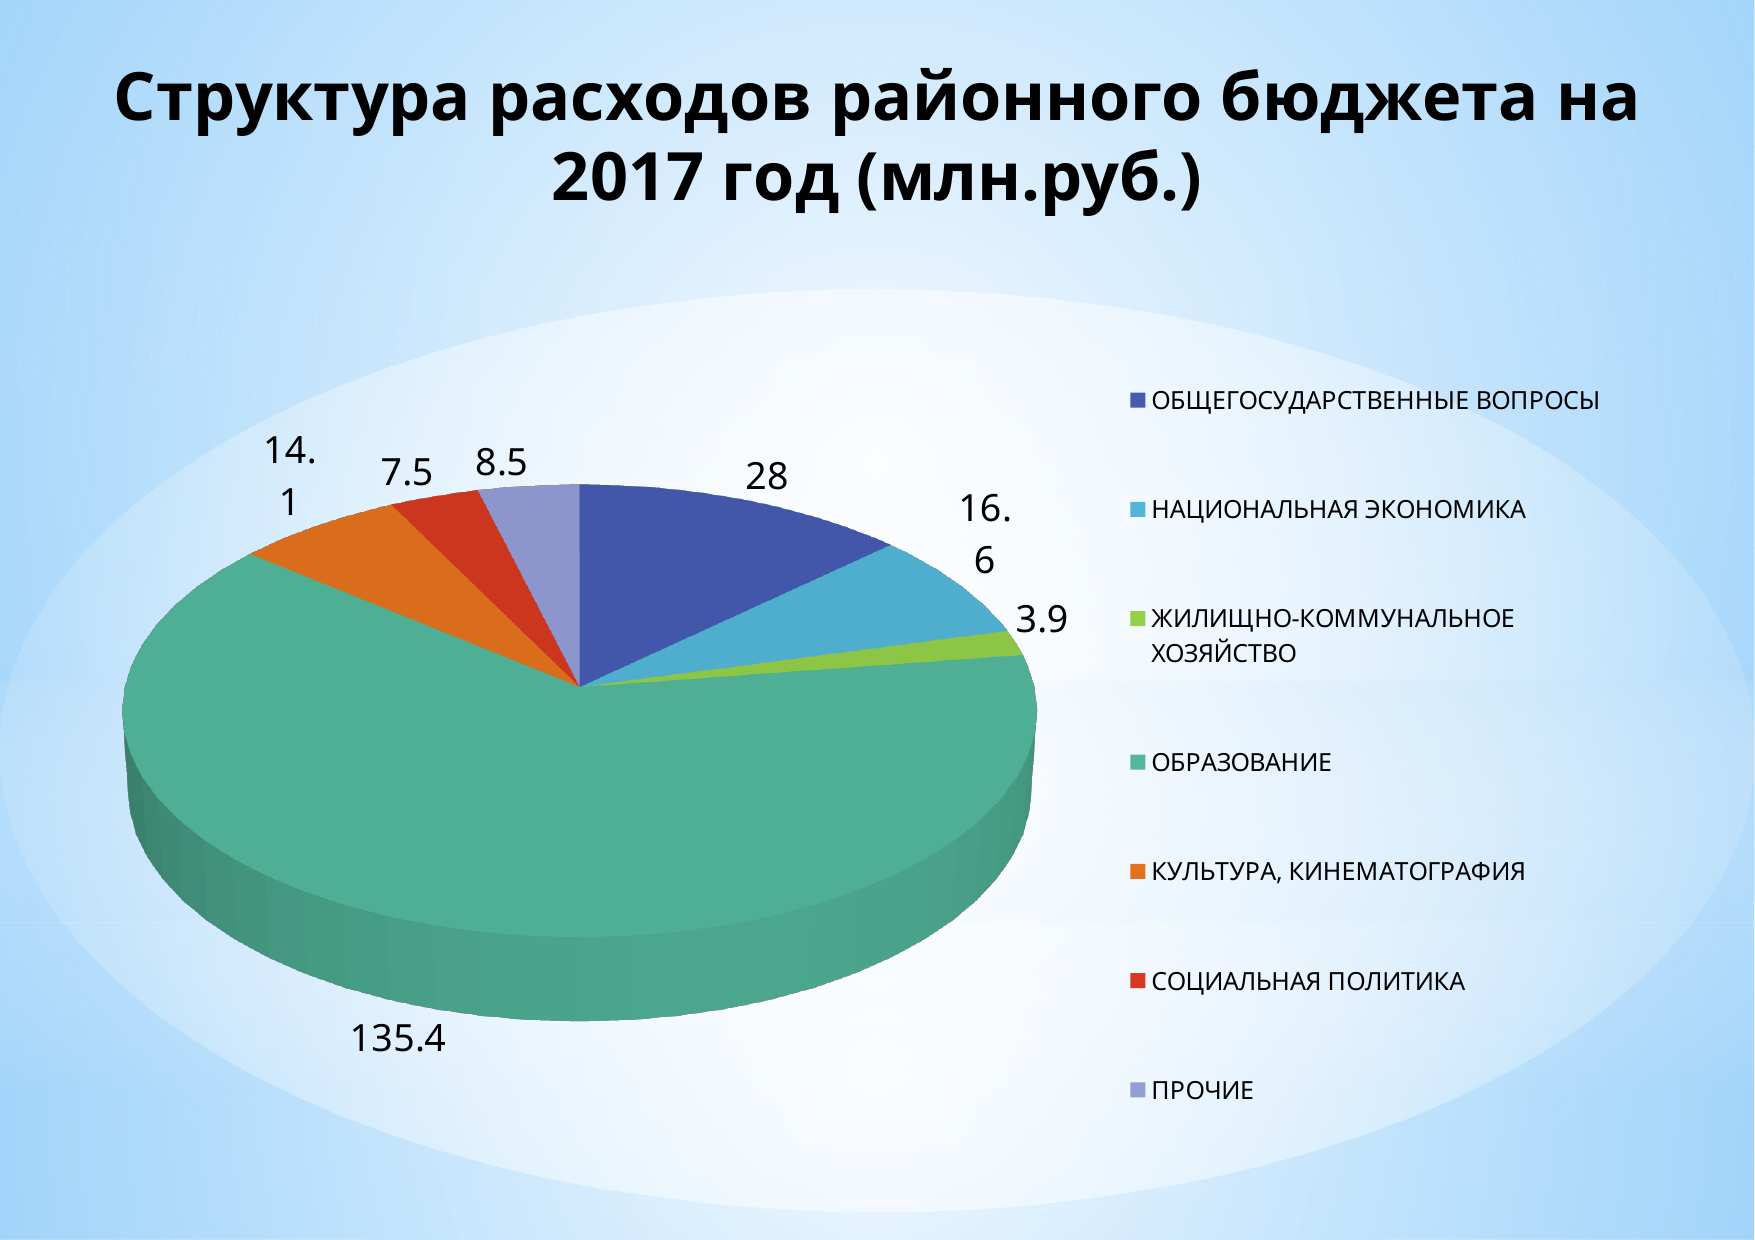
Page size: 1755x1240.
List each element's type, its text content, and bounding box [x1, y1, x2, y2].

title Структура расходов районного бюджета на 2017 год (млн.руб.) [52, 44, 1703, 233]
chart [39, 294, 1640, 1208]
